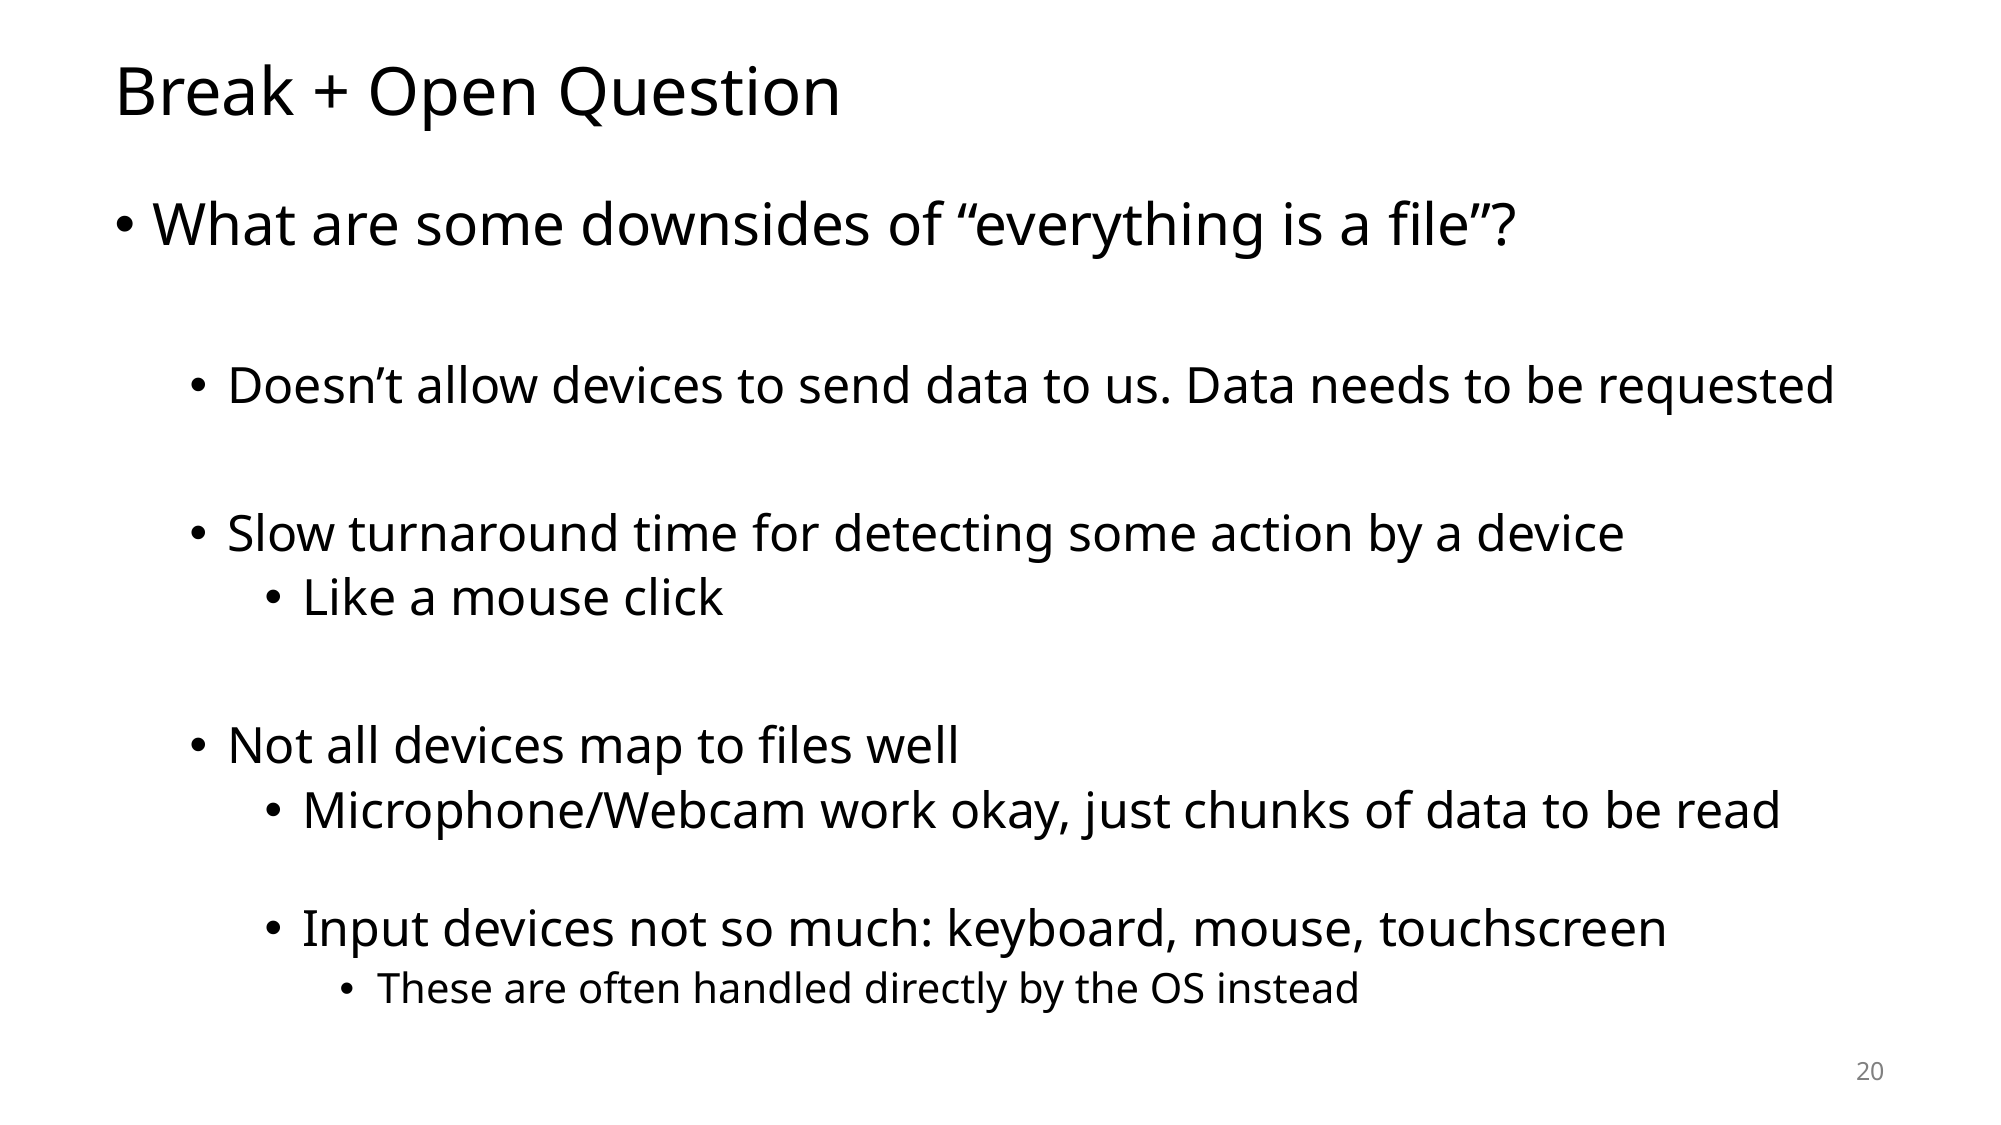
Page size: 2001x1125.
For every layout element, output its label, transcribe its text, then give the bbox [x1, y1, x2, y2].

title Break + Open Question [99, 37, 1900, 150]
slide_number 20 [1749, 1042, 1900, 1103]
list What are some downsides of “everything is a file”? Doesn’t allow devices to send data to us. Data needs to be requested Slow turnaround time for detecting some action by a device Like a mouse click Not all devices map to files well Microphone/Webcam work okay, just chunks of data to be read Input devices not so much: keyboard, mouse, touchscreen These are often handled directly by the OS instead [99, 187, 1900, 1013]
